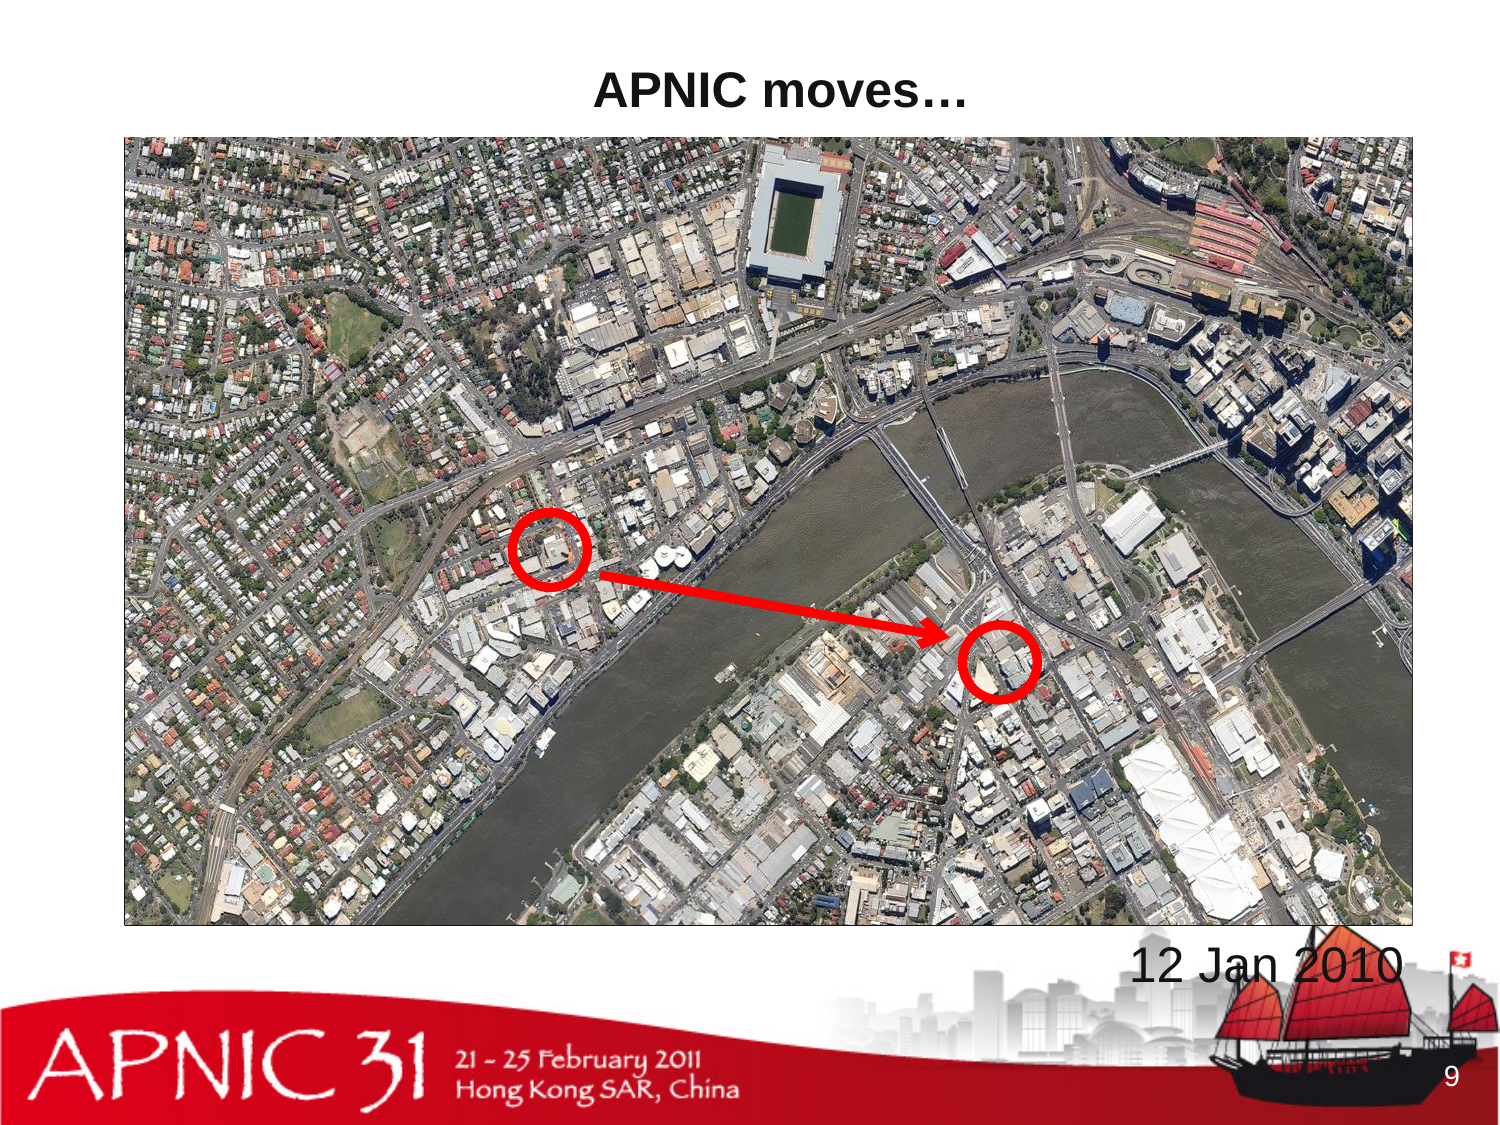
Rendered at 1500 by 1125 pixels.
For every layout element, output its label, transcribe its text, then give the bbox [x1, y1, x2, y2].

title APNIC moves… [137, 37, 1426, 138]
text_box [512, 512, 1038, 701]
slide_number 9 [1149, 1049, 1476, 1101]
picture [0, 137, 1500, 1125]
text_box 12 Jan 2010 [1114, 924, 1419, 1000]
